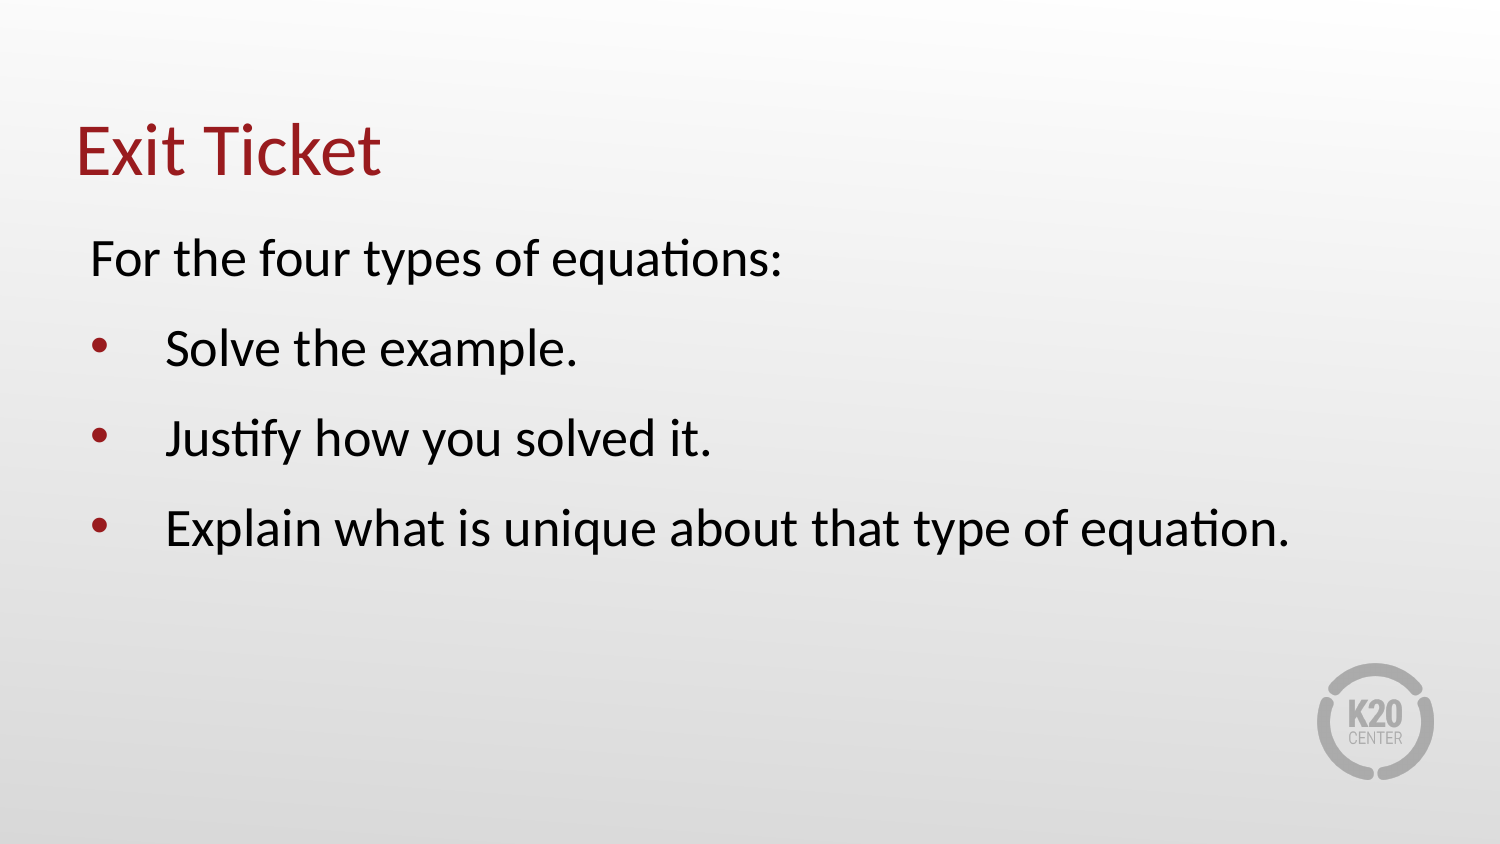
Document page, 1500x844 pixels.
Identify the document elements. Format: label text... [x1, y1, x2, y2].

picture [1300, 646, 1451, 797]
title Exit Ticket [75, 50, 1425, 191]
list For the four types of equations: Solve the example. Justify how you solved it. Explain what is unique about that type of equation. [75, 214, 1425, 779]
